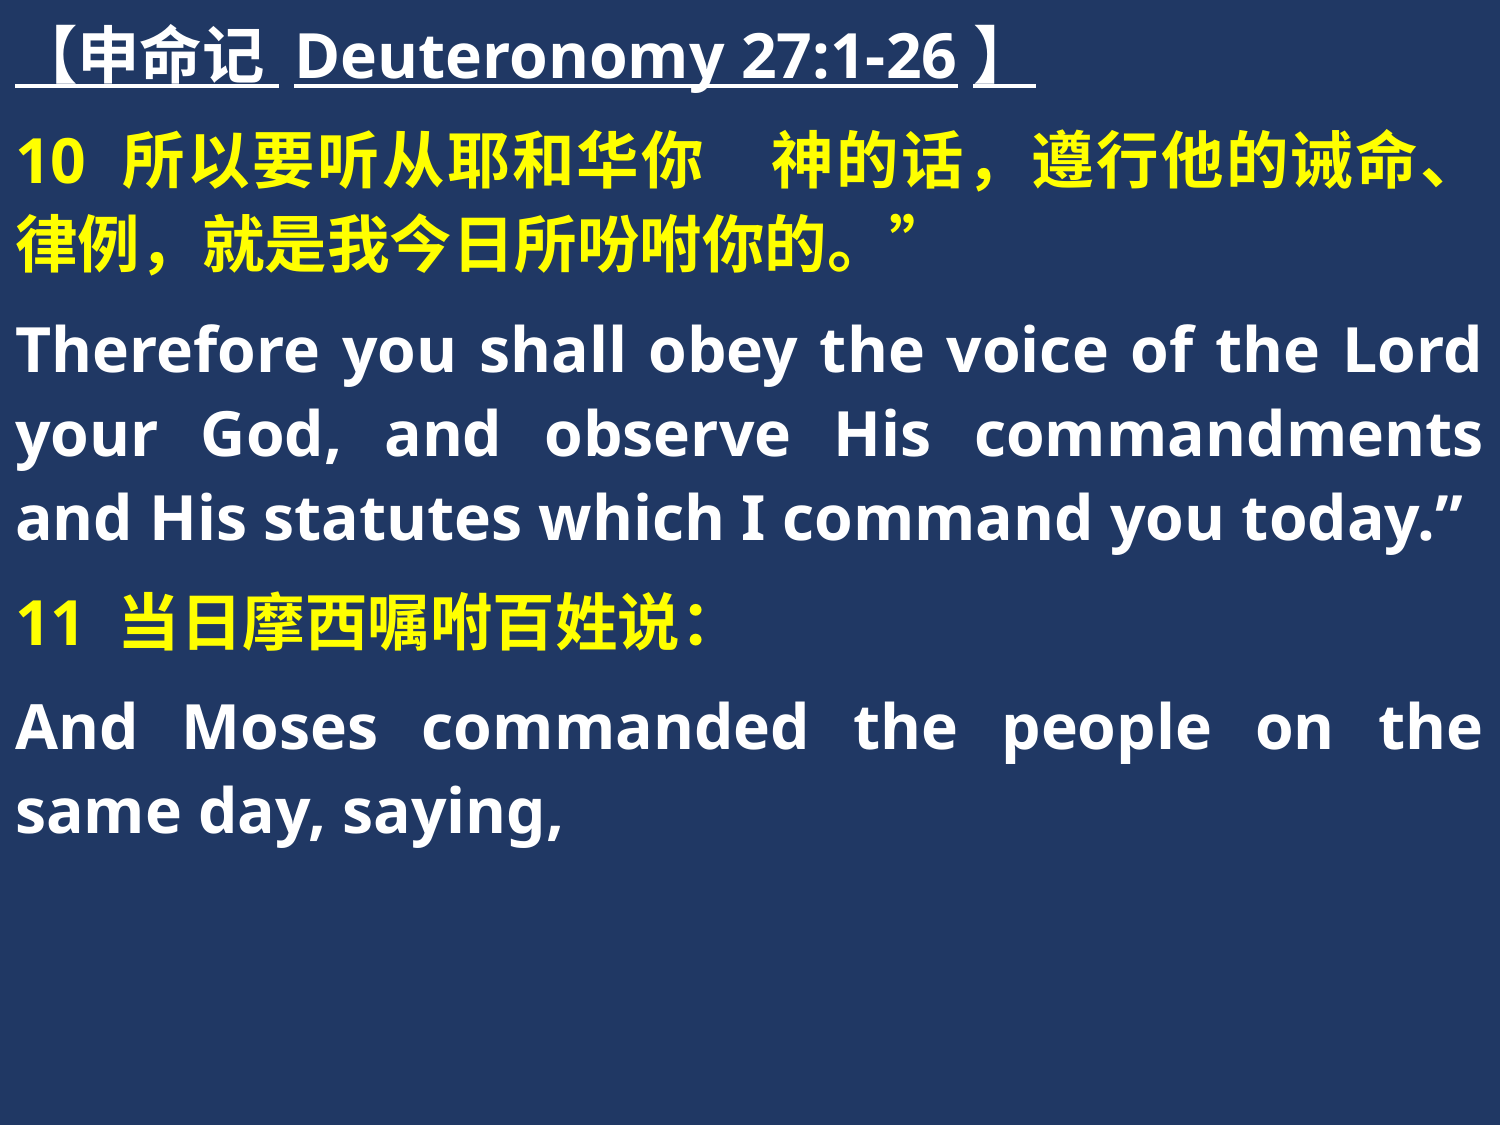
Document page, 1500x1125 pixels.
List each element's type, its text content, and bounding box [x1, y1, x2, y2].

list 【申命记 Deuteronomy 27:1-26】 10 所以要听从耶和华你 神的话，遵行他的诫命、律例，就是我今日所吩咐你的。” Therefore you shall obey the voice of the Lord your God, and observe His commandments and His statutes which I command you today.” 11 当日摩西嘱咐百姓说： And Moses commanded the people on the same day, saying, [0, 0, 1500, 1125]
